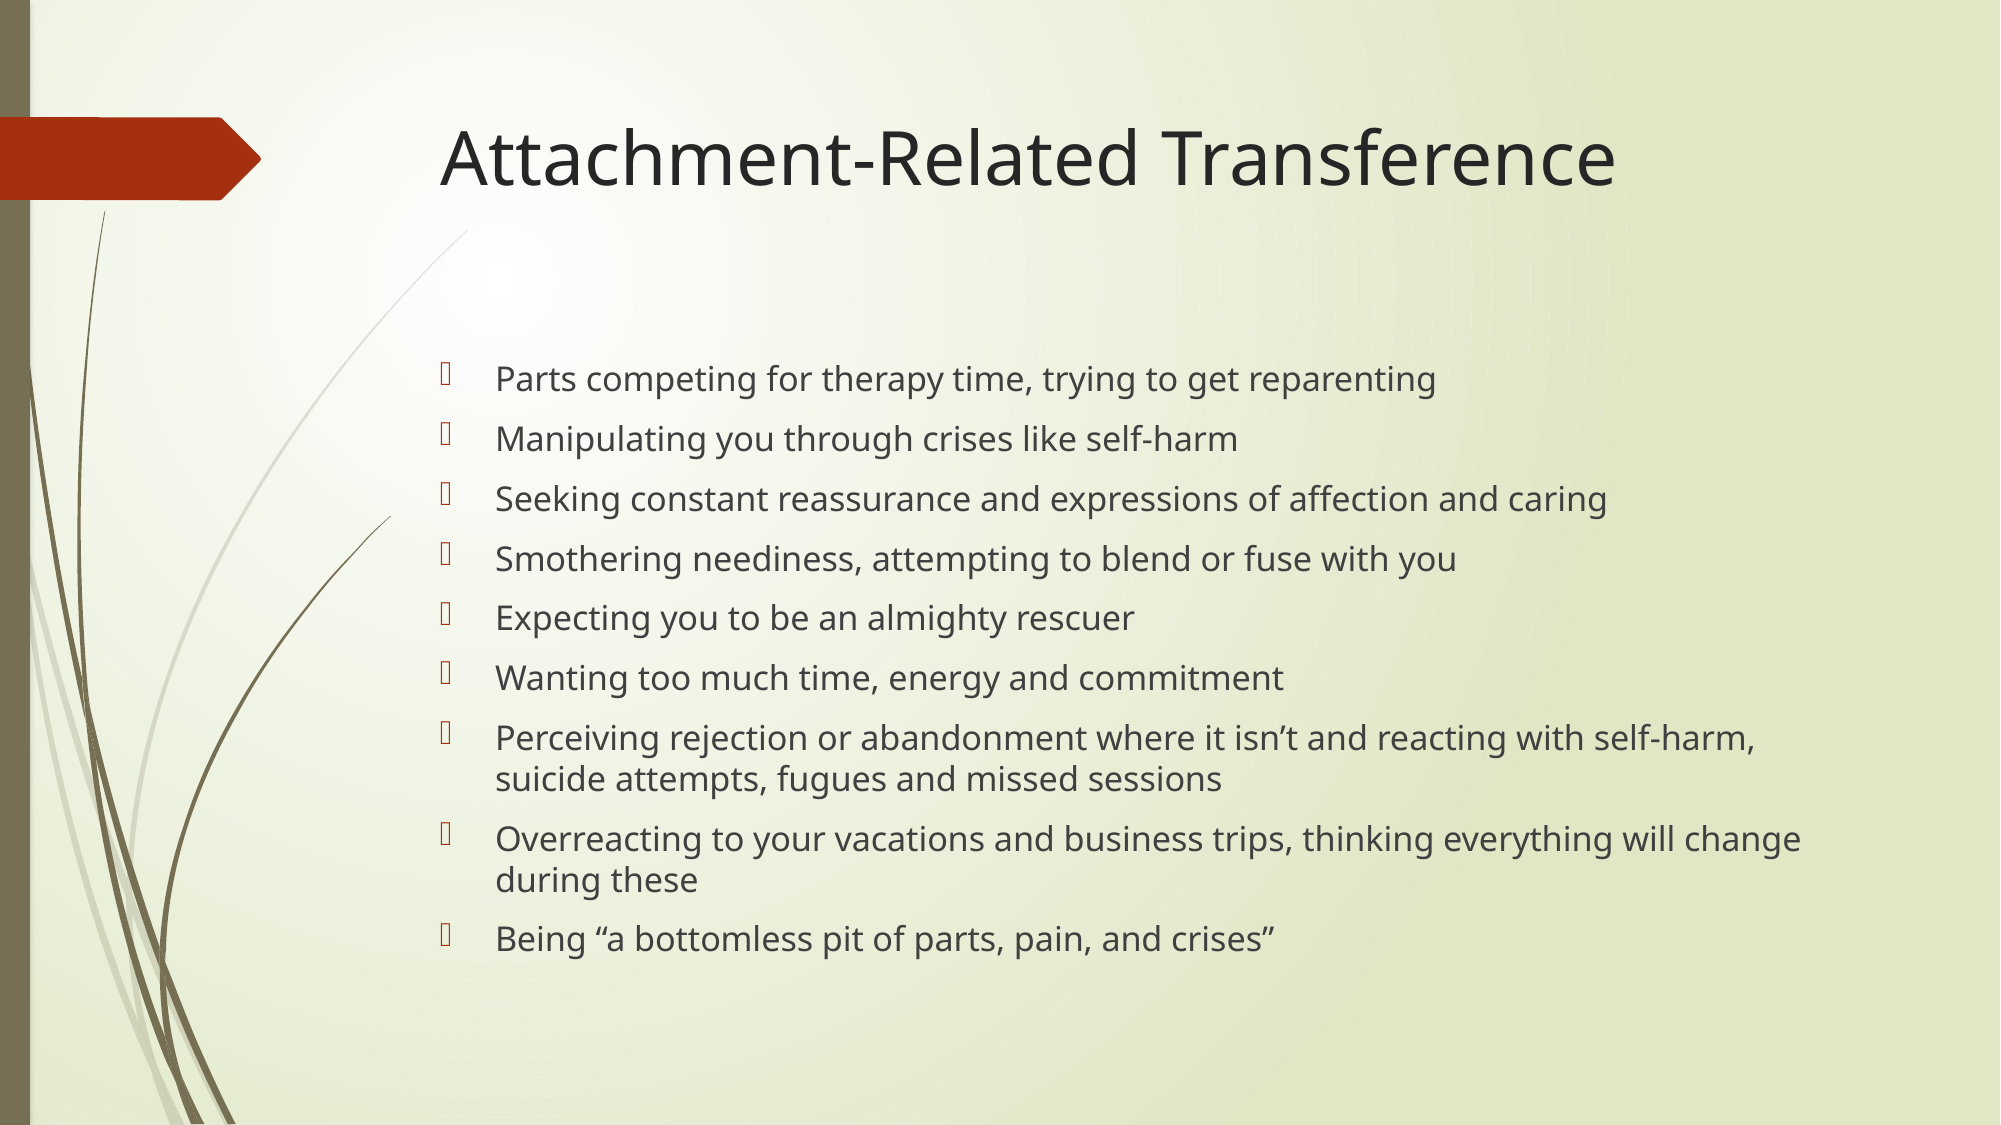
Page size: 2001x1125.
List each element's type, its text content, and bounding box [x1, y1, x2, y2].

list Parts competing for therapy time, trying to get reparenting Manipulating you through crises like self-harm Seeking constant reassurance and expressions of affection and caring Smothering neediness, attempting to blend or fuse with you Expecting you to be an almighty rescuer Wanting too much time, energy and commitment Perceiving rejection or abandonment where it isn’t and reacting with self-harm, suicide attempts, fugues and missed sessions Overreacting to your vacations and business trips, thinking everything will change during these Being “a bottomless pit of parts, pain, and crises” [424, 350, 1888, 970]
title Attachment-Related Transference [425, 102, 1888, 313]
